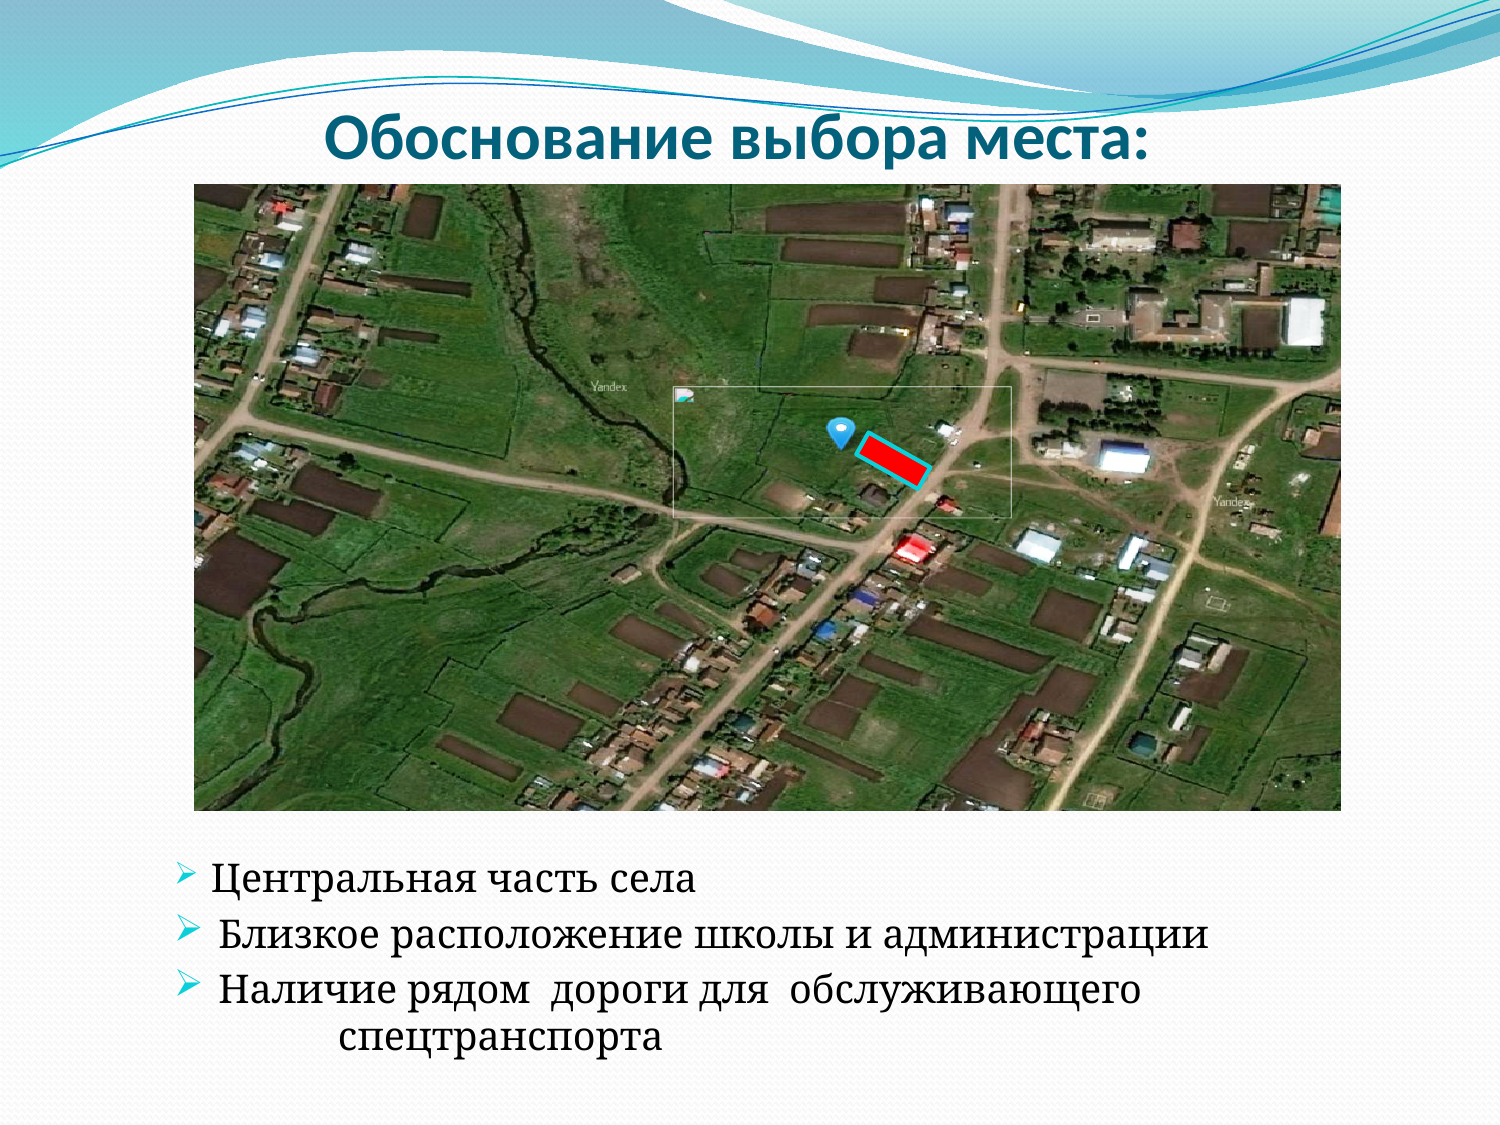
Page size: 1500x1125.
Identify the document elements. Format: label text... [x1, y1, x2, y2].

title Обоснование выбора места: [112, 84, 1365, 173]
list Центральная часть села Близкое расположение школы и администрации Наличие рядом дороги для обслуживающего спецтранспорта [171, 810, 1353, 1071]
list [194, 184, 1341, 811]
